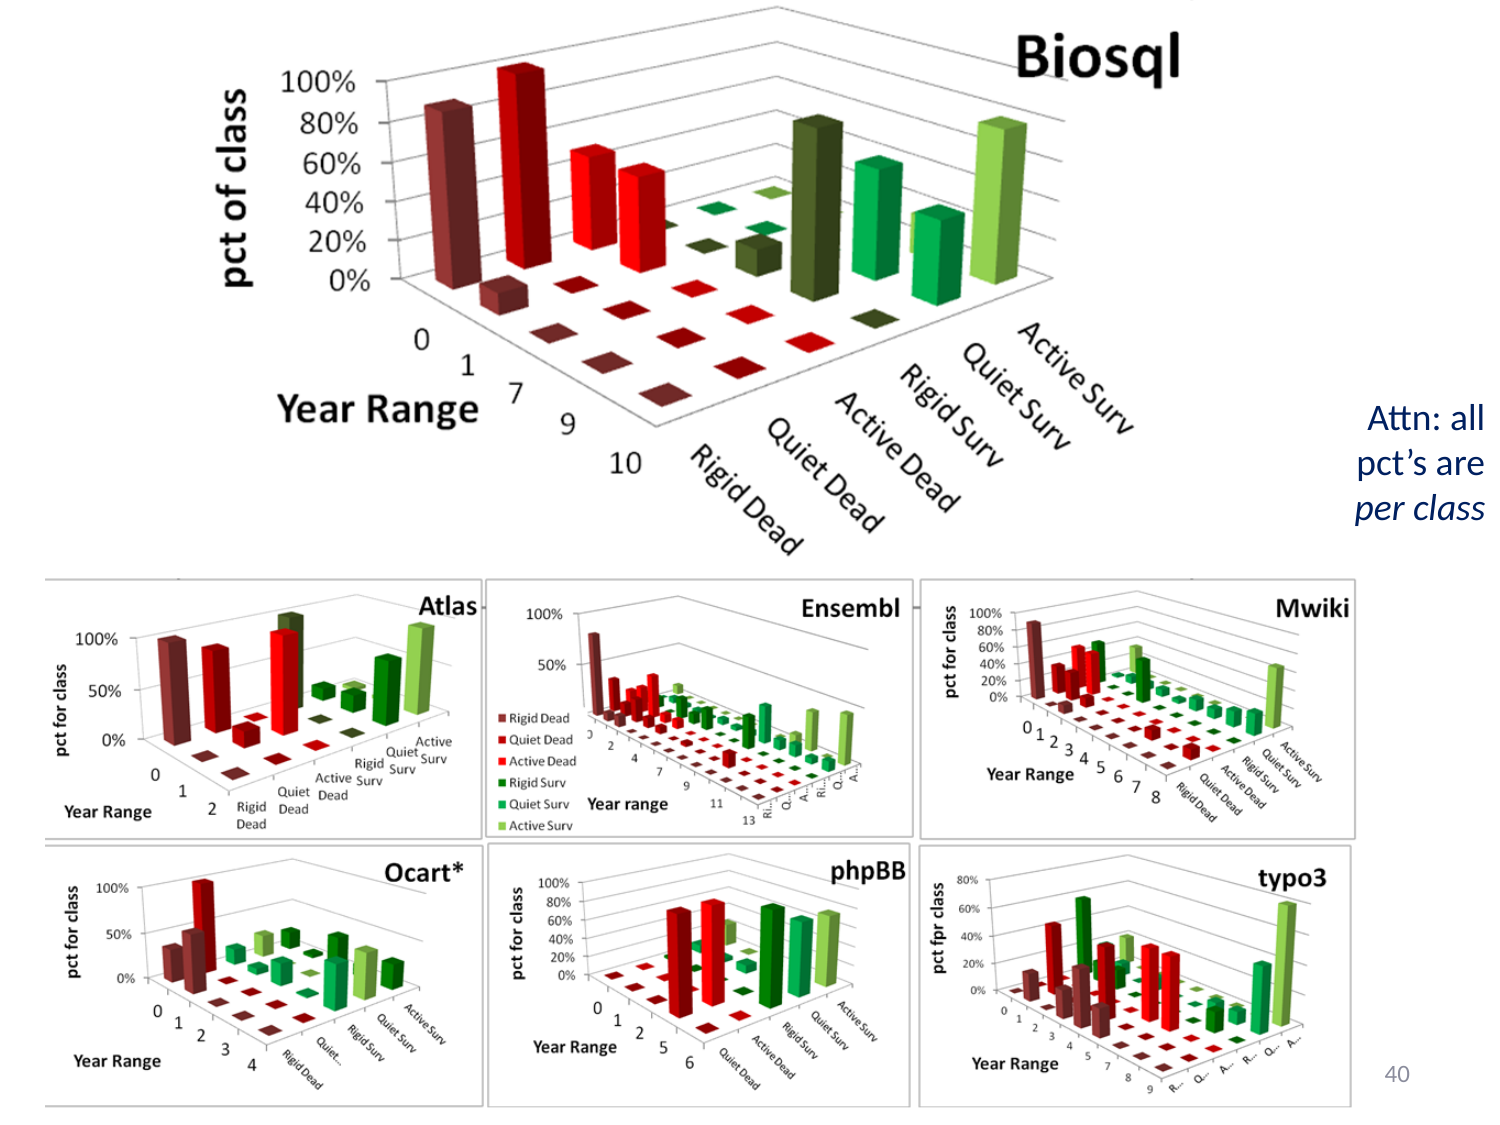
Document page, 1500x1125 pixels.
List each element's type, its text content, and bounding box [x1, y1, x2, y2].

slide_number 40 [1369, 1042, 1425, 1103]
picture [45, 0, 1365, 1125]
text_box Attn: all pct’s are per class [1369, 385, 1500, 535]
